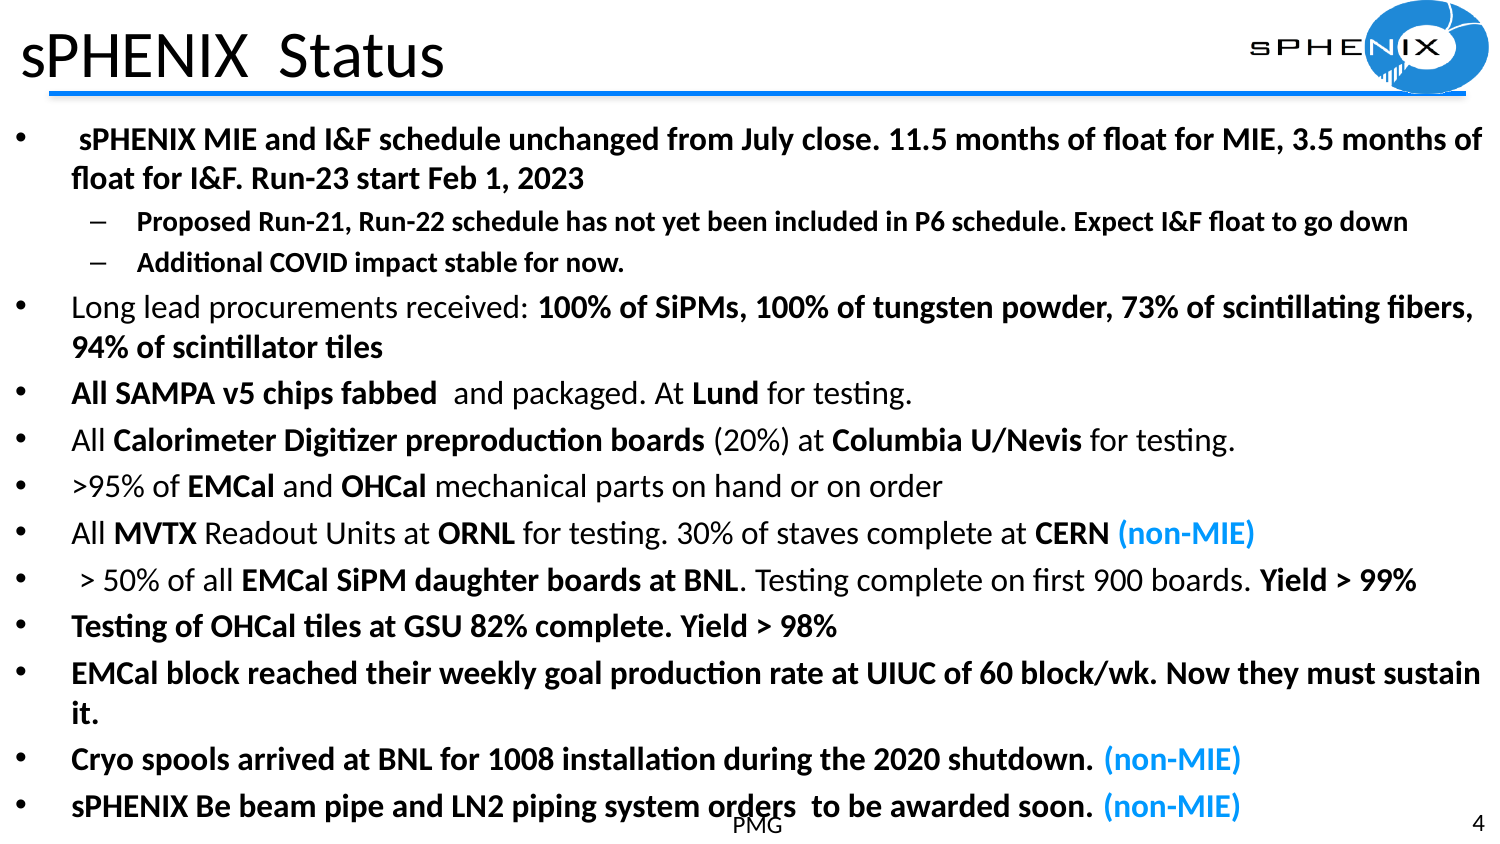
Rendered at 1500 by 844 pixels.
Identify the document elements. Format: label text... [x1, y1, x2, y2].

slide_number 4 [1412, 798, 1500, 844]
list sPHENIX MIE and I&F schedule unchanged from July close. 11.5 months of float for MIE, 3.5 months of float for I&F. Run-23 start Feb 1, 2023 Proposed Run-21, Run-22 schedule has not yet been included in P6 schedule. Expect I&F float to go down Additional COVID impact stable for now. Long lead procurements received: 100% of SiPMs, 100% of tungsten powder, 73% of scintillating fibers, 94% of scintillator tiles All SAMPA v5 chips fabbed and packaged. At Lund for testing. All Calorimeter Digitizer preproduction boards (20%) at Columbia U/Nevis for testing. >95% of EMCal and OHCal mechanical parts on hand or on order All MVTX Readout Units at ORNL for testing. 30% of staves complete at CERN (non-MIE) > 50% of all EMCal SiPM daughter boards at BNL. Testing complete on first 900 boards. Yield > 99% Testing of OHCal tiles at GSU 82% complete. Yield > 98% EMCal block reached their weekly goal production rate at UIUC of 60 block/wk. Now they must sustain it. Cryo spools arrived at BNL for 1008 installation during the 2020 shutdown. (non-MIE) sPHENIX Be beam pipe and LN2 piping system orders to be awarded soon. (non-MIE) [0, 109, 1500, 844]
footer PMG [520, 806, 996, 841]
title sPHENIX Status [5, 5, 1356, 96]
picture [1250, 0, 1489, 94]
